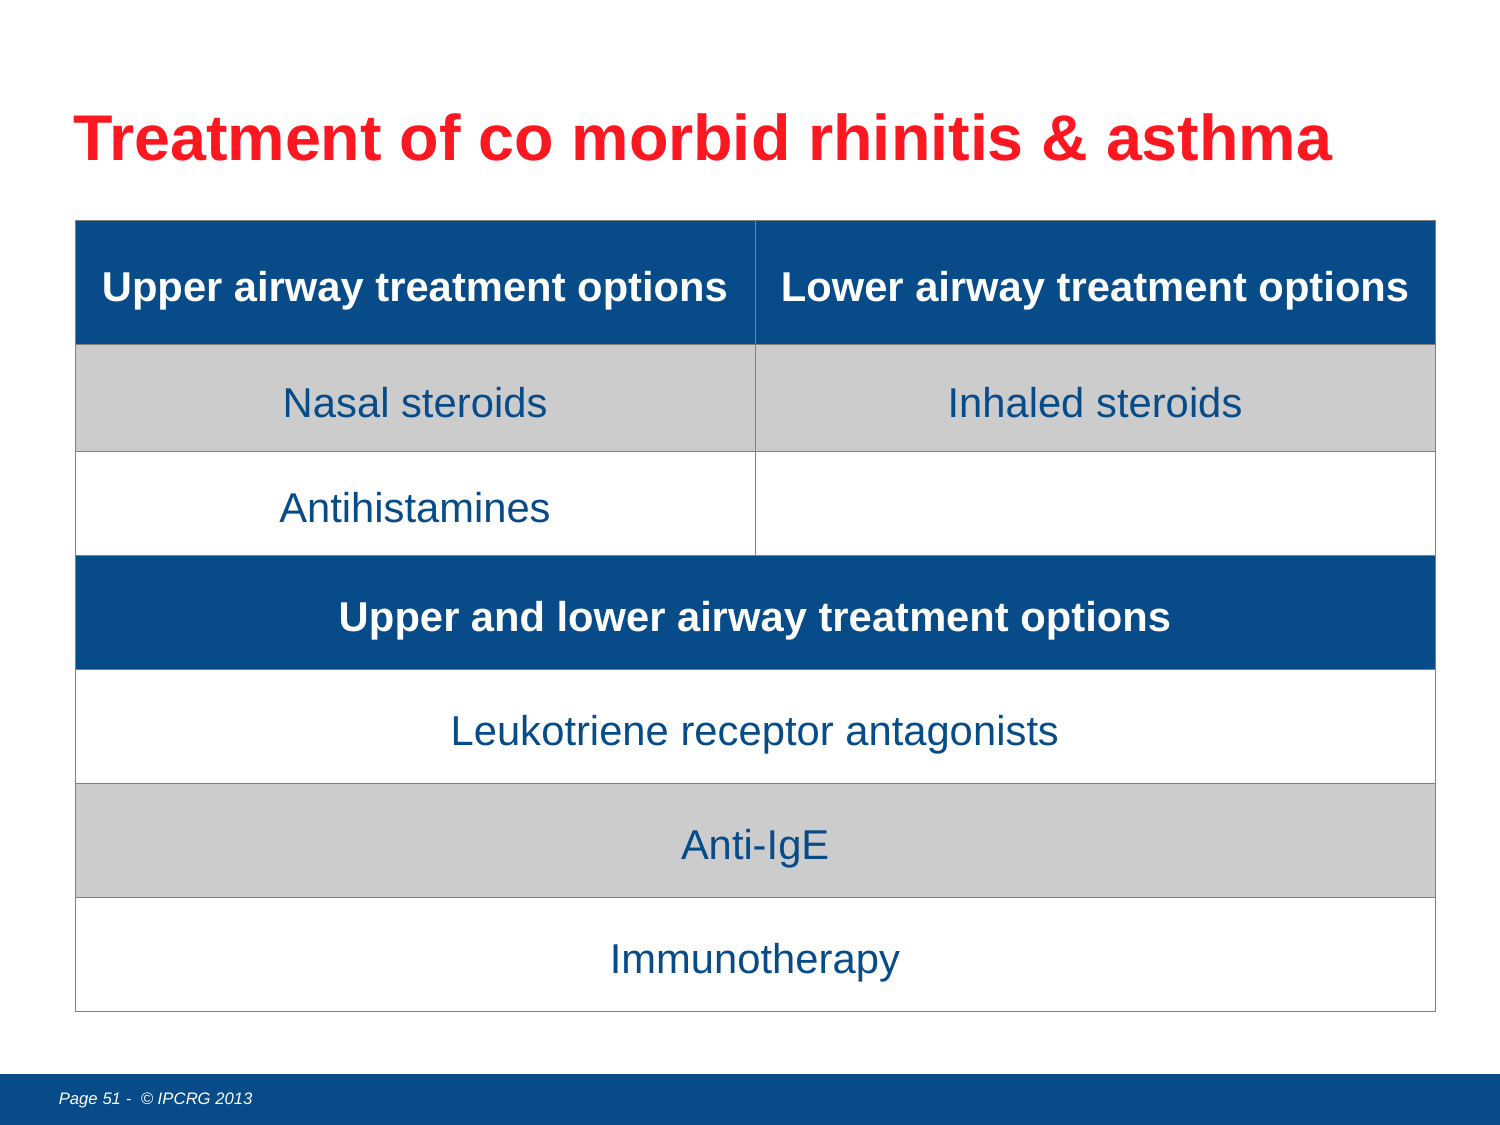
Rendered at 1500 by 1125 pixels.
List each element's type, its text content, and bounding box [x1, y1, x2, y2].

table_header Upper airway treatment options [76, 221, 755, 344]
table_cell Nasal steroids [76, 345, 755, 451]
table_cell Immunotherapy [76, 898, 1435, 1011]
table_cell Anti-IgE [76, 784, 1435, 897]
title Treatment of co morbid rhinitis & asthma [58, 88, 1400, 211]
table_cell [756, 452, 1435, 555]
table_cell Upper and lower airway treatment options [76, 556, 1435, 669]
table_cell Antihistamines [76, 452, 755, 555]
table_cell Leukotriene receptor antagonists [76, 670, 1435, 783]
table_header Lower airway treatment options [756, 221, 1435, 344]
table_cell Inhaled steroids [756, 345, 1435, 451]
